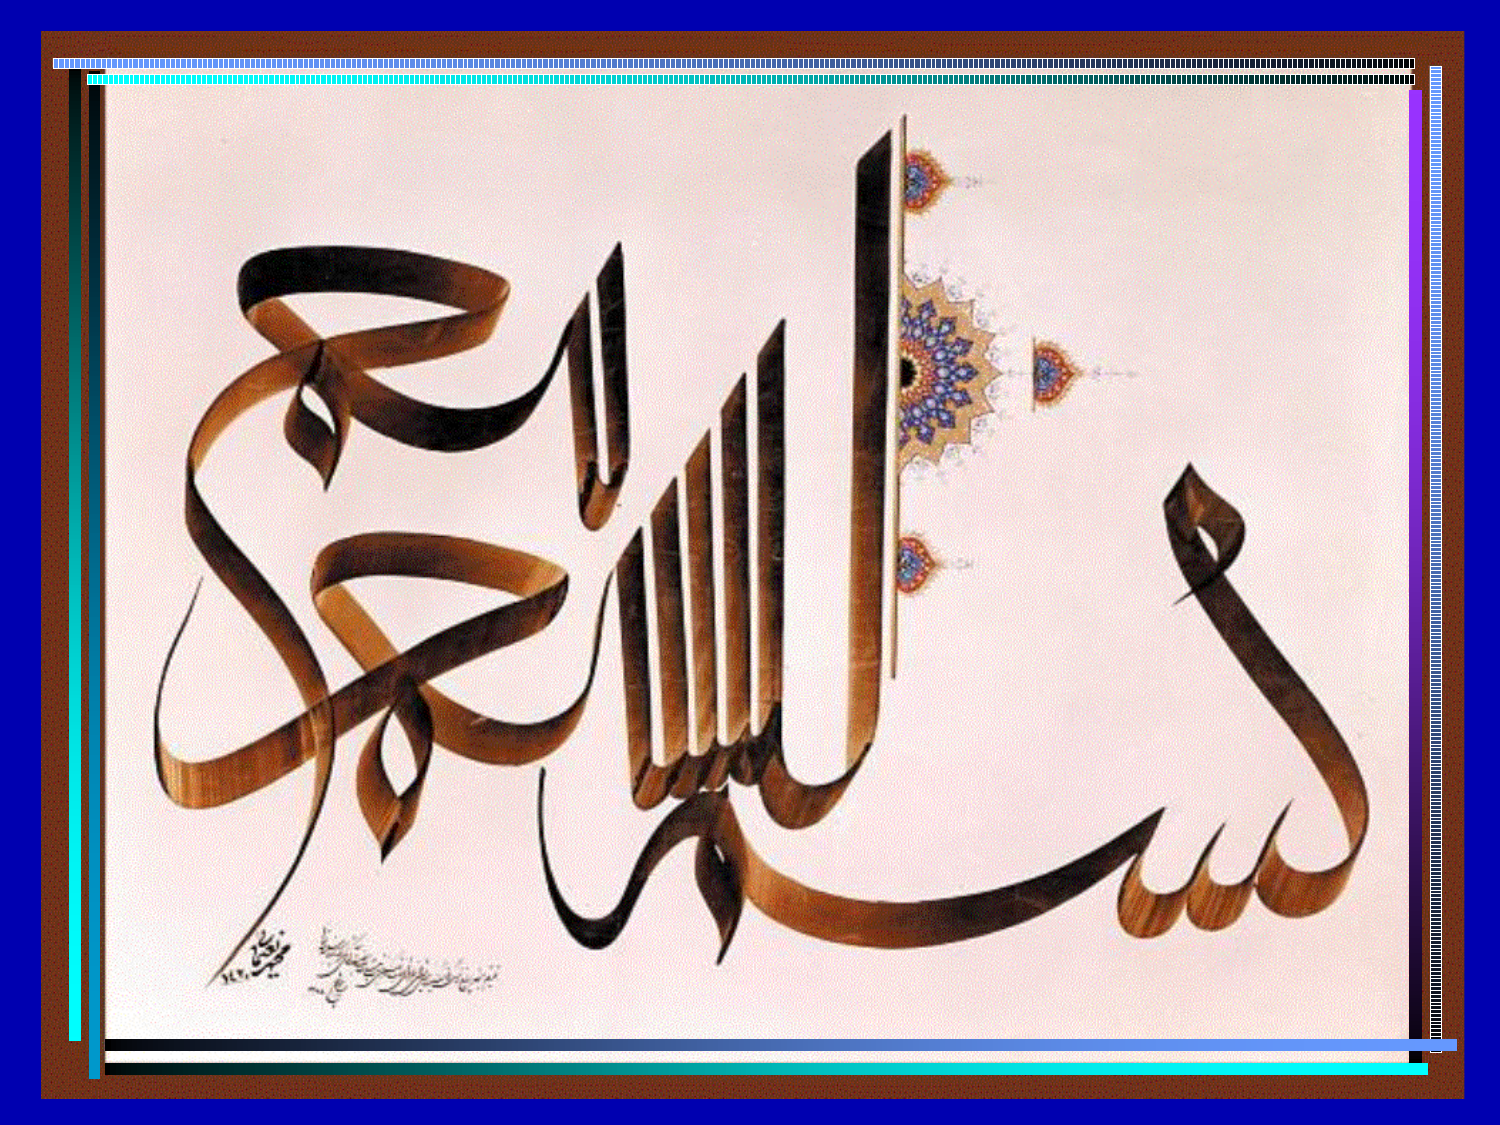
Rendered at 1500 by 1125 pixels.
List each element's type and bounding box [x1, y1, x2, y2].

text_box [40, 30, 1465, 1099]
